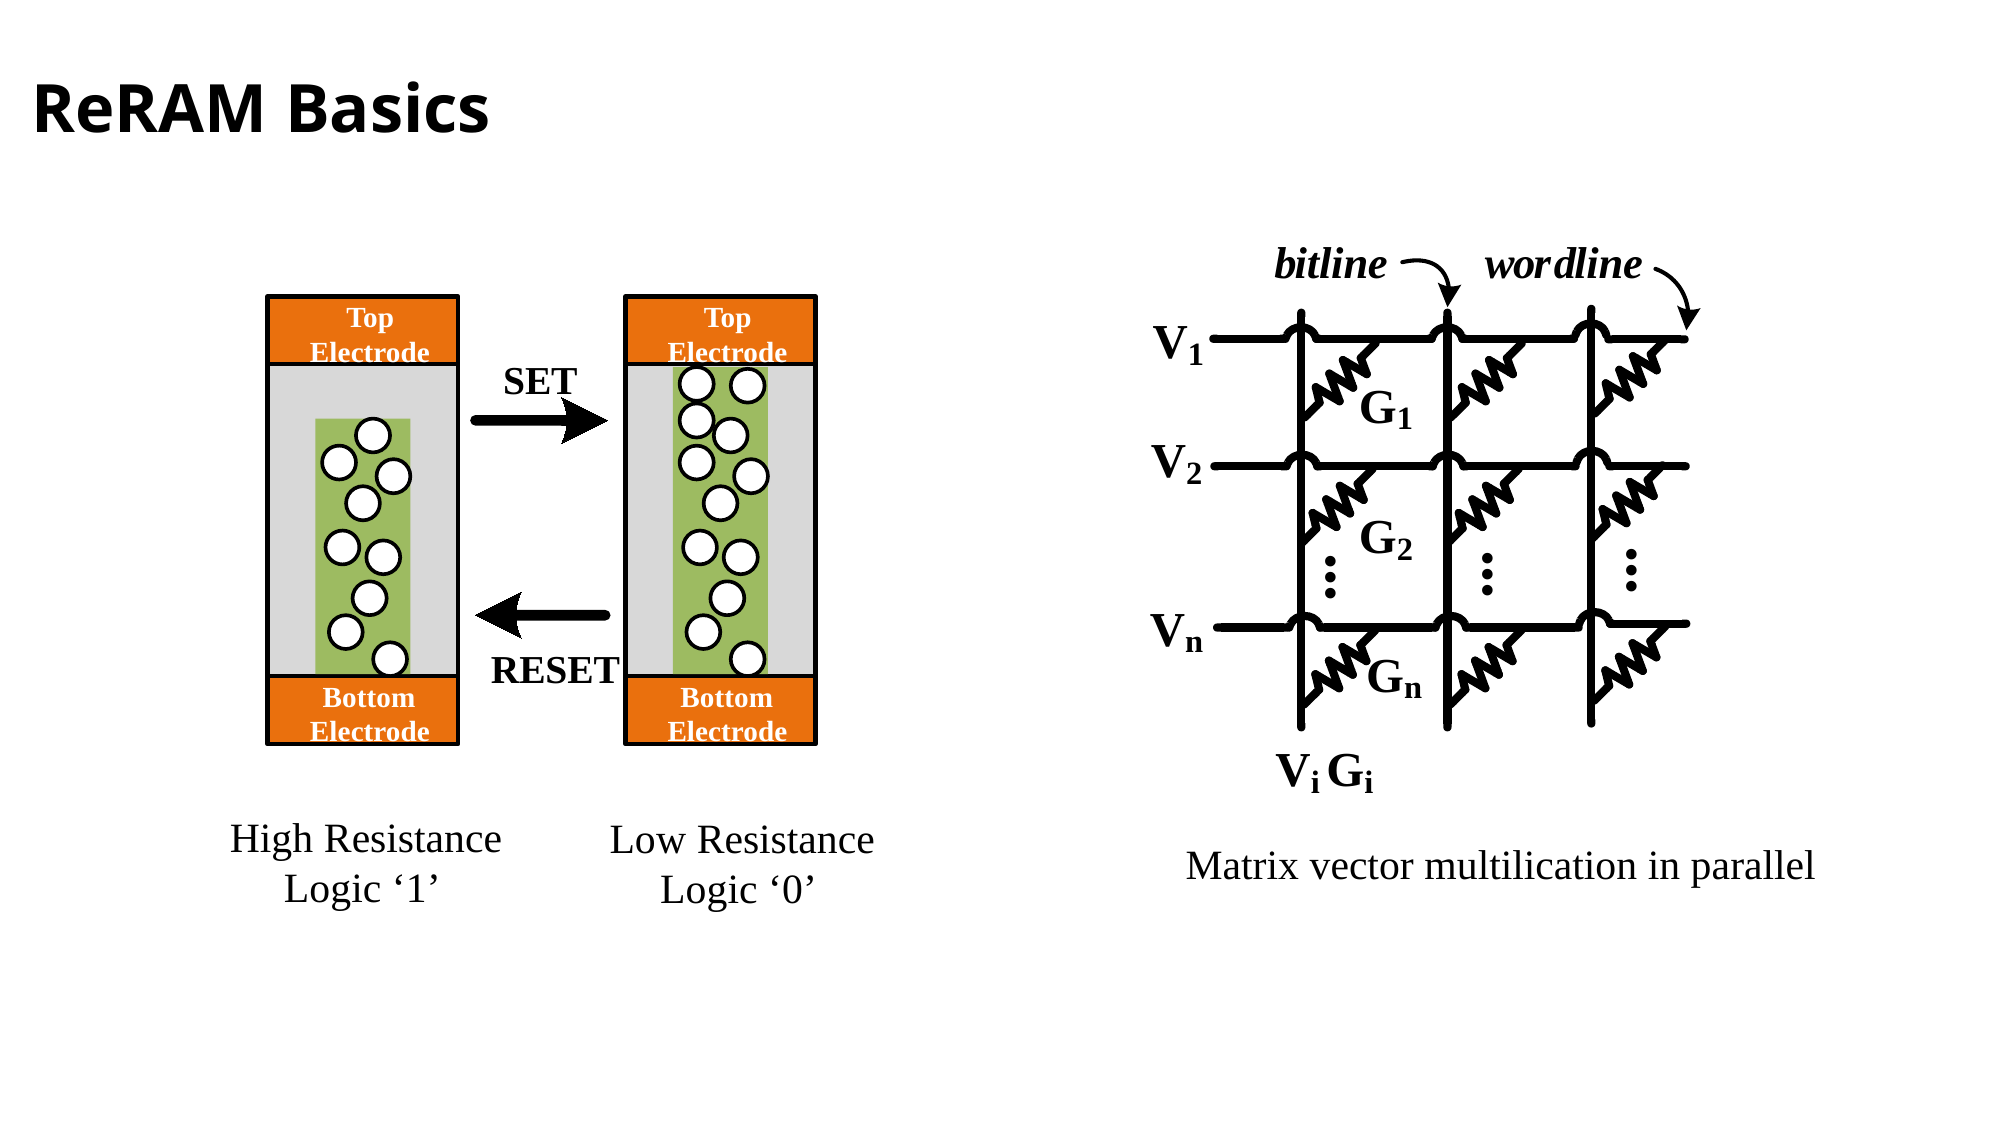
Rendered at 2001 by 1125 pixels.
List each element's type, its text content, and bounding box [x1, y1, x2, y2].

text_box [686, 615, 721, 650]
text_box [710, 581, 745, 616]
text_box [683, 530, 717, 565]
text_box Bottom [680, 677, 781, 712]
text_box [679, 445, 714, 480]
text_box Top [346, 298, 402, 332]
text_box [730, 368, 765, 403]
text_box RESET [490, 644, 621, 692]
text_box [392, 676, 458, 745]
text_box [730, 642, 765, 677]
text_box [322, 445, 356, 480]
text_box [475, 592, 522, 639]
text_box [355, 418, 391, 453]
text_box [261, 285, 819, 831]
text_box [672, 367, 768, 675]
text_box [713, 418, 748, 453]
text_box [328, 615, 363, 650]
text_box [625, 676, 746, 745]
text_box [325, 530, 360, 565]
text_box [373, 642, 408, 677]
text_box Electrode [667, 332, 788, 368]
text_box [315, 418, 411, 675]
text_box Bottom [322, 677, 423, 712]
text_box [679, 403, 714, 438]
text_box High Resistance Logic ‘1’ [214, 803, 518, 919]
text_box [754, 365, 816, 676]
text_box [267, 676, 389, 745]
text_box [703, 486, 738, 521]
text_box Electrode [310, 332, 431, 368]
text_box Electrode [310, 712, 431, 748]
text_box SET [503, 354, 578, 403]
text_box [561, 403, 608, 444]
text_box [749, 676, 816, 745]
text_box Matrix vector multilication in parallel [1170, 830, 1831, 896]
text_box [346, 486, 380, 521]
text_box Low Resistance Logic ‘0’ [594, 804, 890, 919]
text_box Top [703, 298, 760, 332]
text_box [723, 540, 758, 575]
text_box [352, 581, 387, 616]
text_box [625, 365, 742, 676]
text_box [366, 540, 401, 575]
text_box [376, 459, 411, 494]
text_box [625, 296, 816, 365]
text_box [679, 367, 714, 401]
text_box [734, 459, 768, 494]
text_box [267, 296, 458, 365]
text_box Electrode [667, 712, 788, 748]
picture [1119, 222, 1702, 820]
title ReRAM Basics [16, 57, 1966, 165]
text_box [267, 365, 458, 676]
